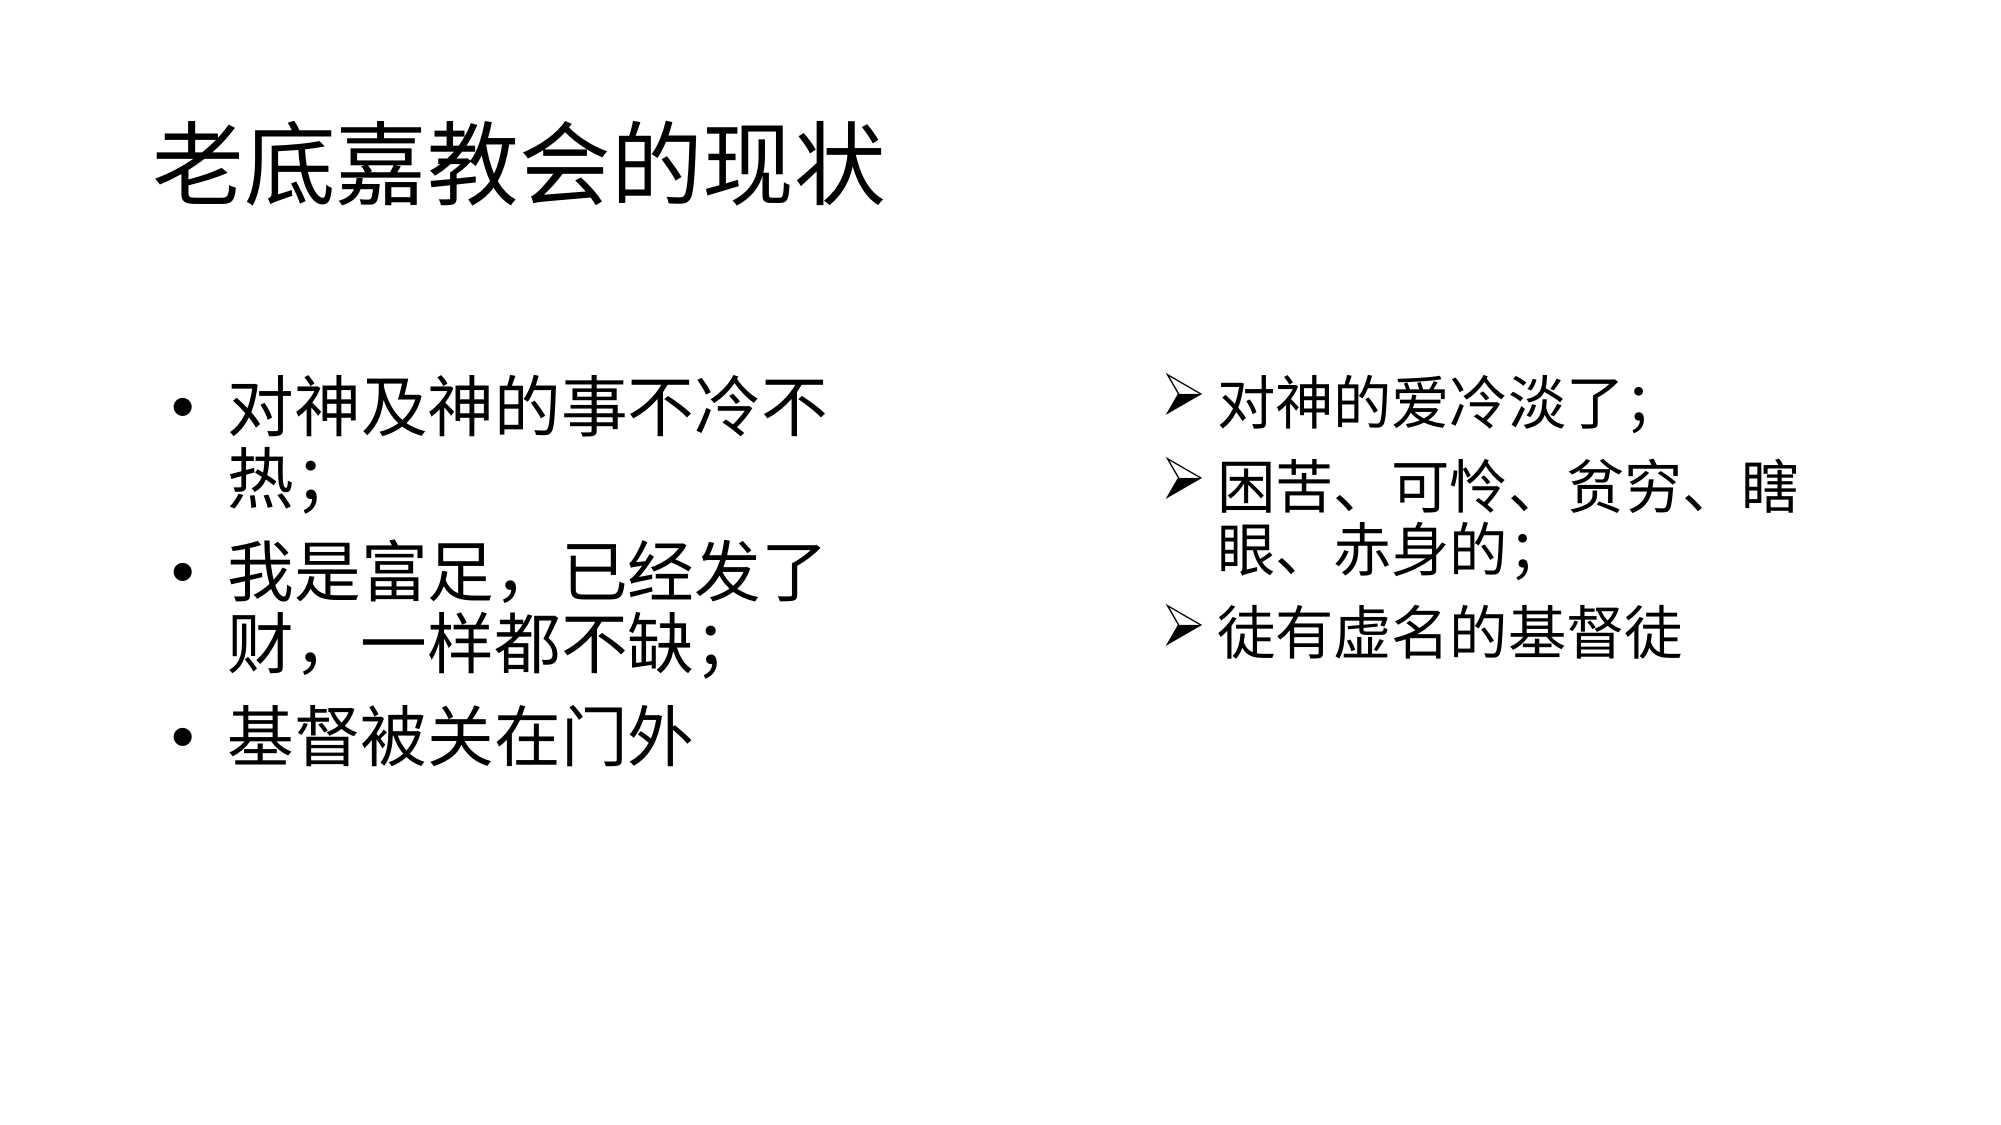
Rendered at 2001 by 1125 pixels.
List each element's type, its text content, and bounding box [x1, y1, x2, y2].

text_box 对神的爱冷淡了； 困苦、可怜、贫穷、瞎眼、赤身的； 徒有虚名的基督徒 [1127, 366, 1915, 1014]
list 对神及神的事不冷不热； 我是富足，已经发了财，一样都不缺； 基督被关在门外 [137, 366, 925, 1014]
title 老底嘉教会的现状 [137, 59, 1863, 278]
